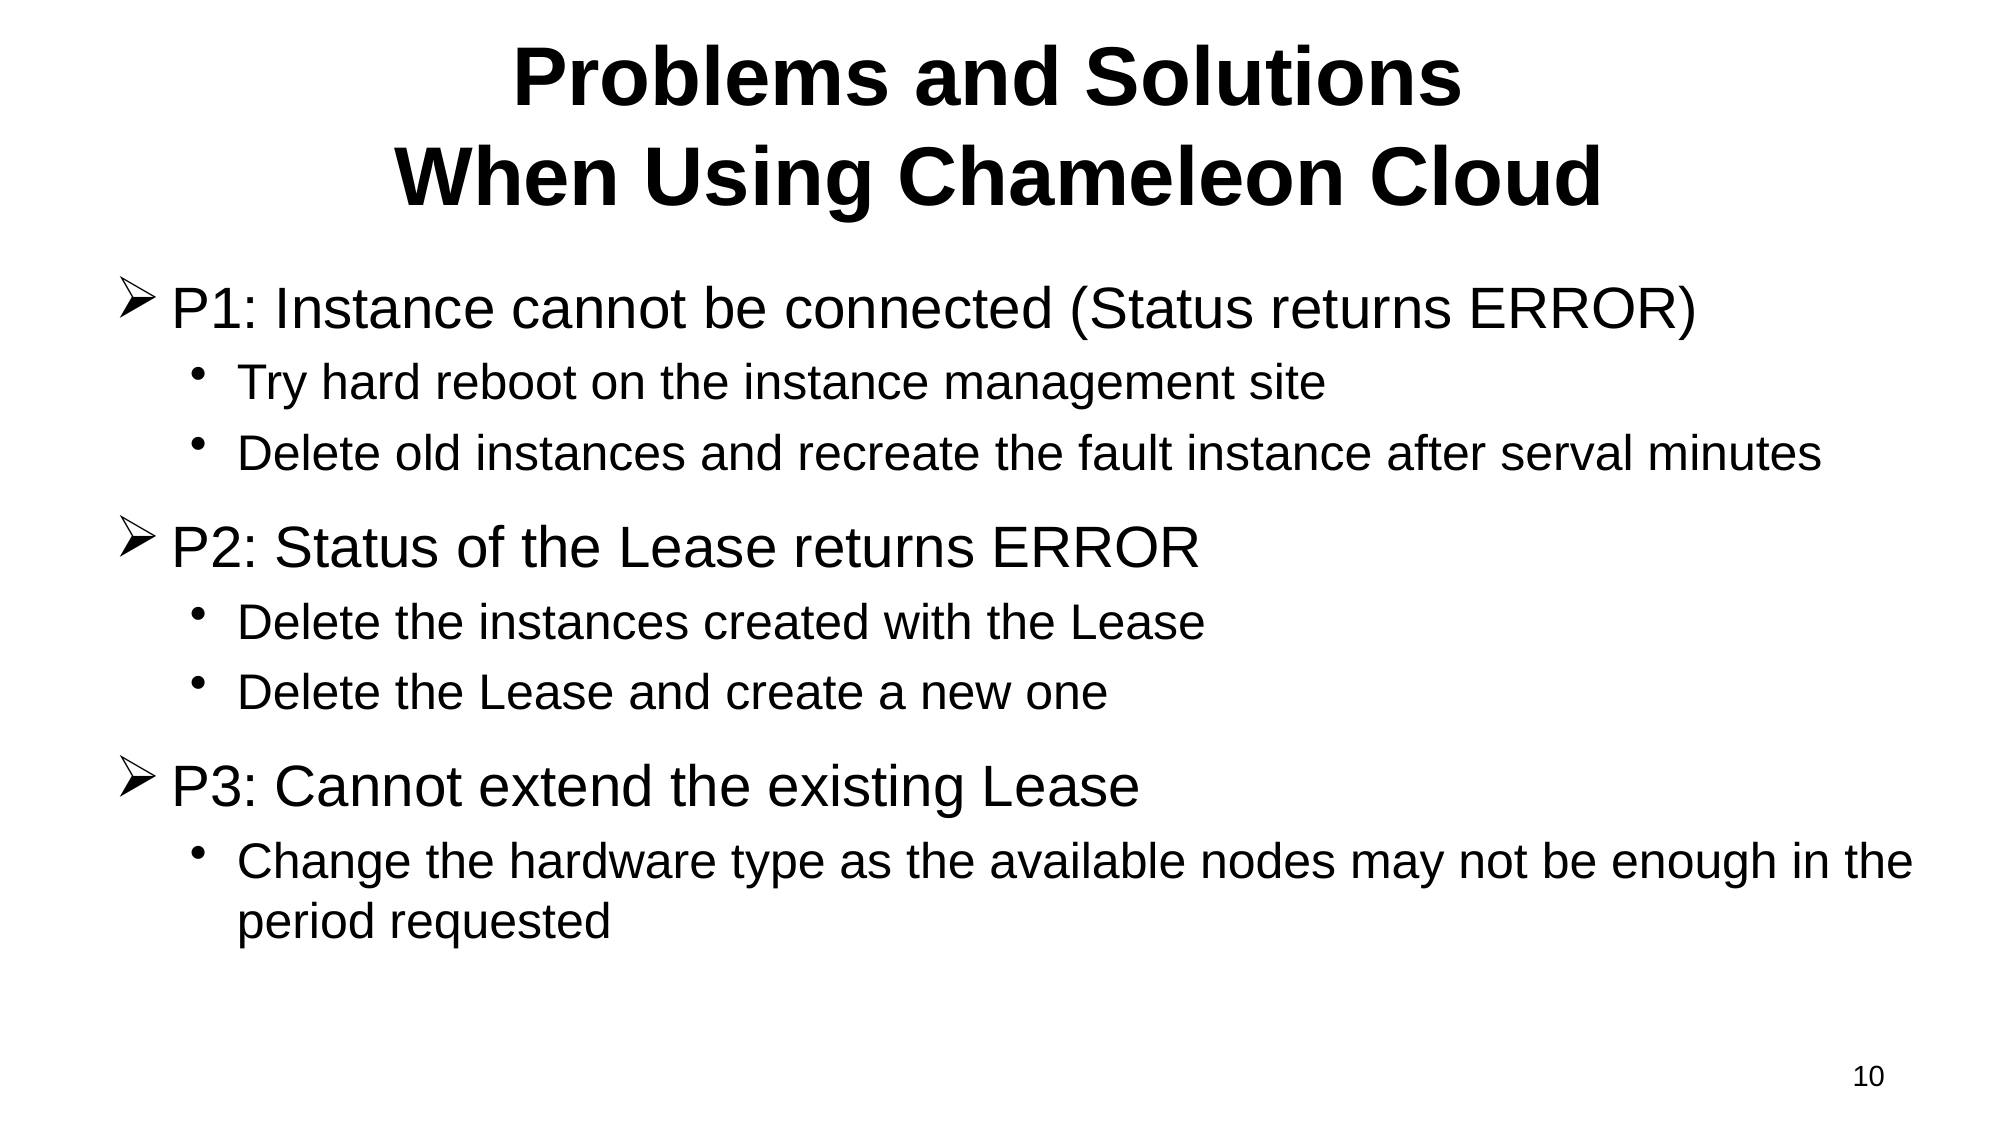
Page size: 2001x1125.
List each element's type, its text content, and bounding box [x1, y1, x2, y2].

slide_number 10 [1433, 1050, 1900, 1103]
title Problems and Solutions When Using Chameleon Cloud [99, 28, 1900, 216]
list P1: Instance cannot be connected (Status returns ERROR) Try hard reboot on the instance management site Delete old instances and recreate the fault instance after serval minutes P2: Status of the Lease returns ERROR Delete the instances created with the Lease Delete the Lease and create a new one P3: Cannot extend the existing Lease Change the hardware type as the available nodes may not be enough in the period requested [99, 262, 2000, 1005]
